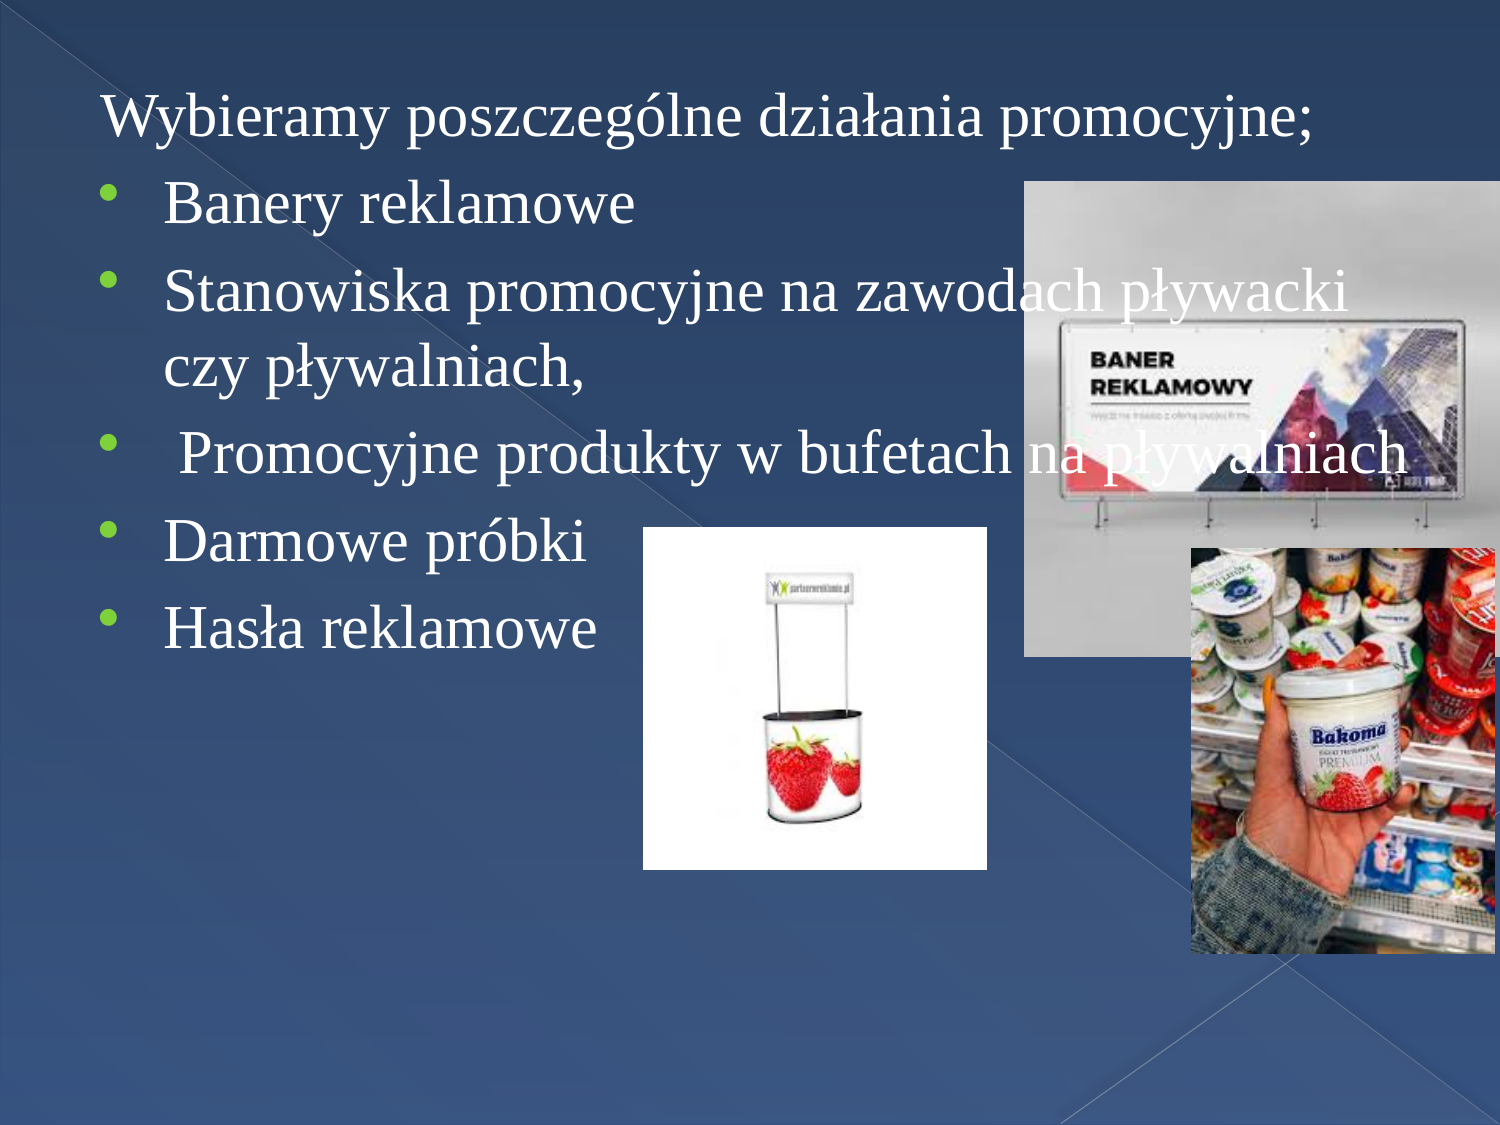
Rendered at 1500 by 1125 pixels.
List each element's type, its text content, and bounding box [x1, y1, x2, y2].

list Wybieramy poszczególne działania promocyjne; Banery reklamowe Stanowiska promocyjne na zawodach pływacki czy pływalniach, Promocyjne produkty w bufetach na pływalniach Darmowe próbki Hasła reklamowe [75, 66, 1425, 1059]
picture [1023, 181, 1500, 954]
picture [643, 526, 987, 870]
